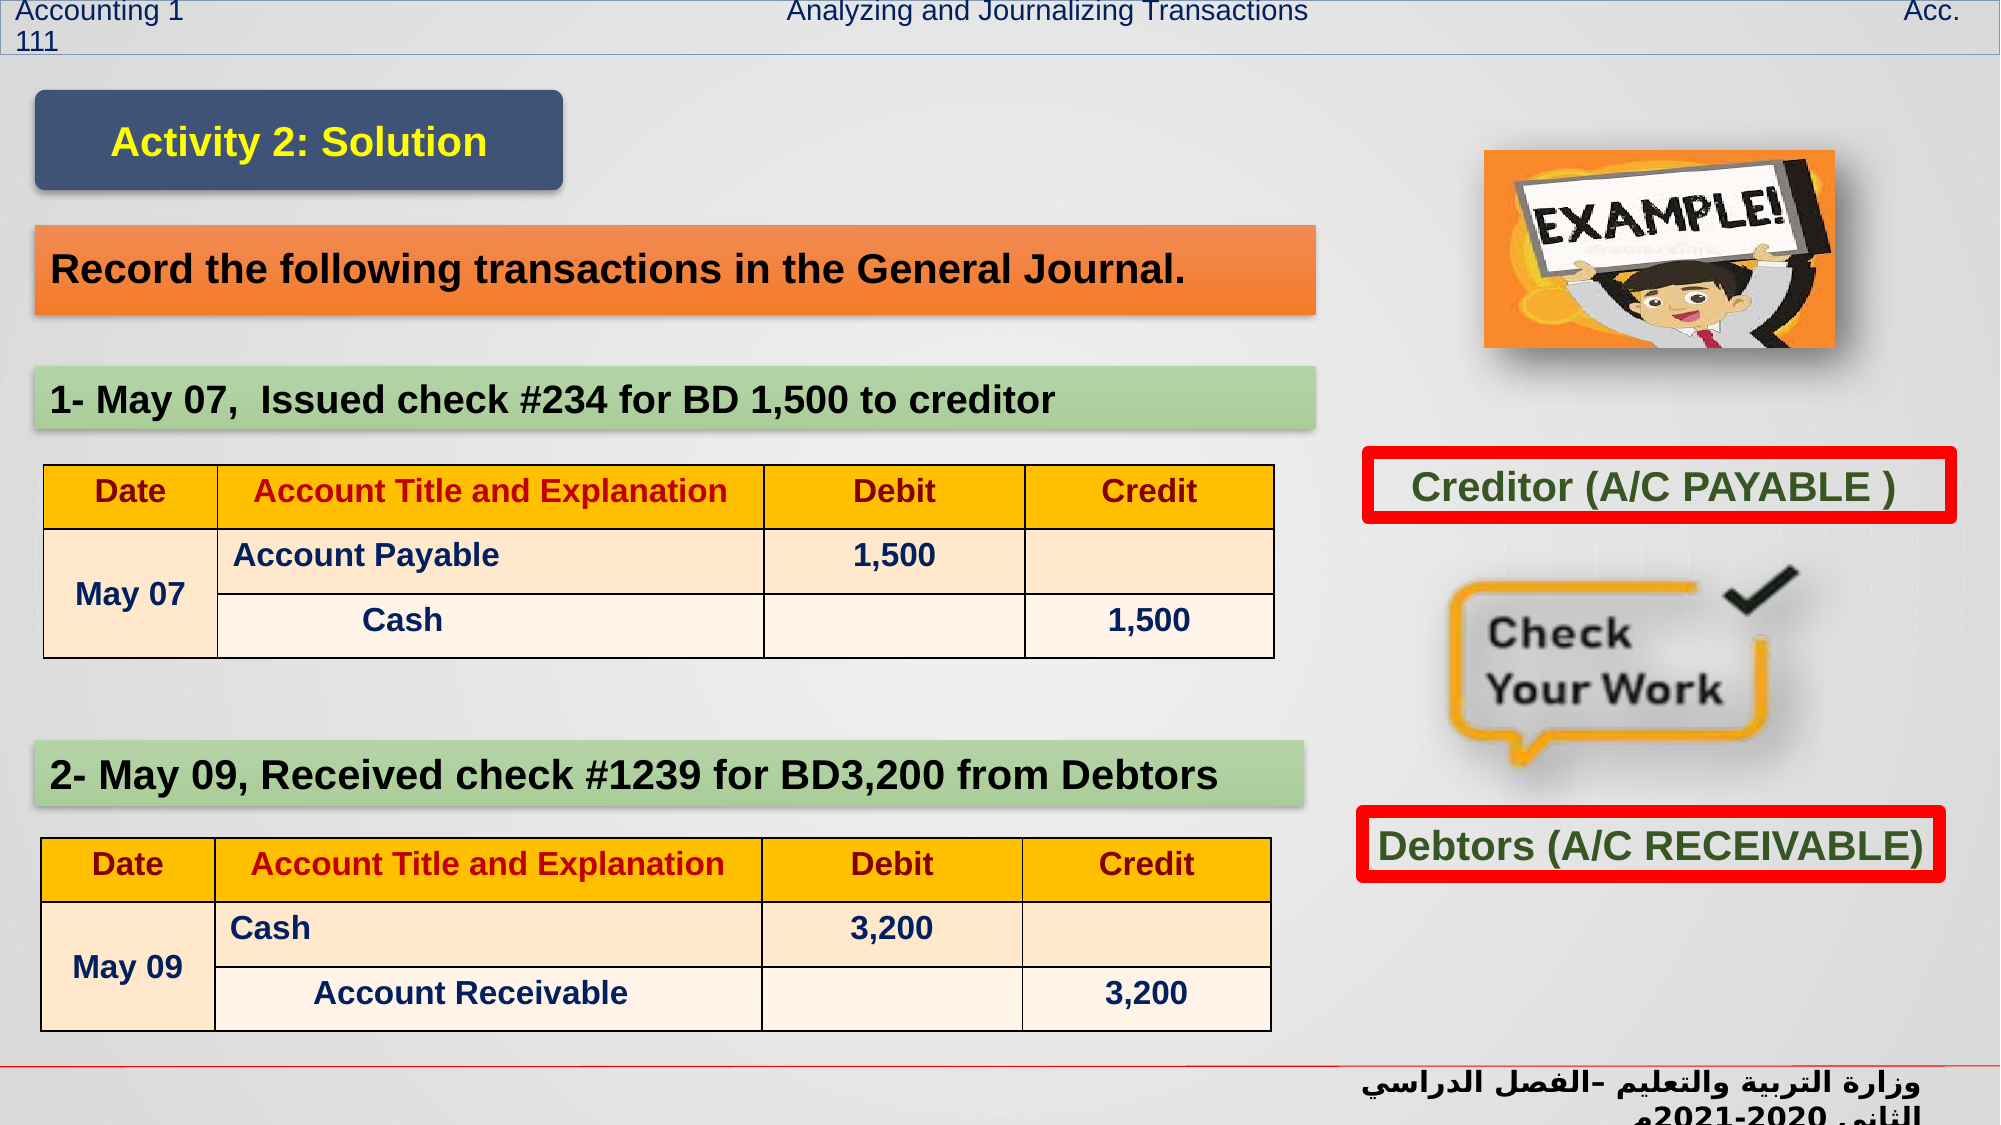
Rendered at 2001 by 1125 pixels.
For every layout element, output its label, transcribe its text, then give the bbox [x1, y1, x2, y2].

table_cell 1,500 [765, 530, 1024, 593]
table_cell [763, 968, 1022, 1030]
table_header Credit [1023, 839, 1270, 901]
text_box Debtors (A/C RECEIVABLE) [1362, 811, 1940, 877]
table_header Account Title and Explanation [216, 839, 761, 901]
table_cell May 09 [42, 903, 214, 1030]
table_header Debit [763, 839, 1022, 901]
table_header Date [42, 839, 214, 901]
table_cell [1026, 530, 1273, 593]
table_cell 3,200 [1023, 968, 1270, 1030]
table_cell Cash [216, 903, 761, 966]
text_box Accounting 1 Analyzing and Journalizing Transactions Acc. 111 [0, 0, 2000, 55]
table_header Debit [765, 466, 1024, 528]
table_cell [1023, 903, 1270, 966]
picture [1408, 518, 1806, 788]
text_box 1- May 07, Issued check #234 for BD 1,500 to creditor [34, 366, 1316, 429]
table_cell 1,500 [1026, 595, 1273, 657]
text_box 2- May 09, Received check #1239 for BD3,200 from Debtors [34, 740, 1304, 806]
table_header Account Title and Explanation [218, 466, 763, 528]
picture [1484, 150, 1835, 348]
text_box Creditor (A/C PAYABLE ) [1367, 452, 1952, 518]
text_box Activity 2: Solution [33, 88, 565, 192]
table_cell Account Payable [218, 530, 763, 593]
table_cell 3,200 [763, 903, 1022, 966]
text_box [0, 1065, 2000, 1125]
table_cell May 07 [44, 530, 217, 657]
table_cell Account Receivable [216, 968, 761, 1030]
table_cell [765, 595, 1024, 657]
text_box Record the following transactions in the General Journal. [34, 224, 1316, 315]
table_cell Cash [218, 595, 763, 657]
table_header Credit [1026, 466, 1273, 528]
table_header Date [44, 466, 217, 528]
